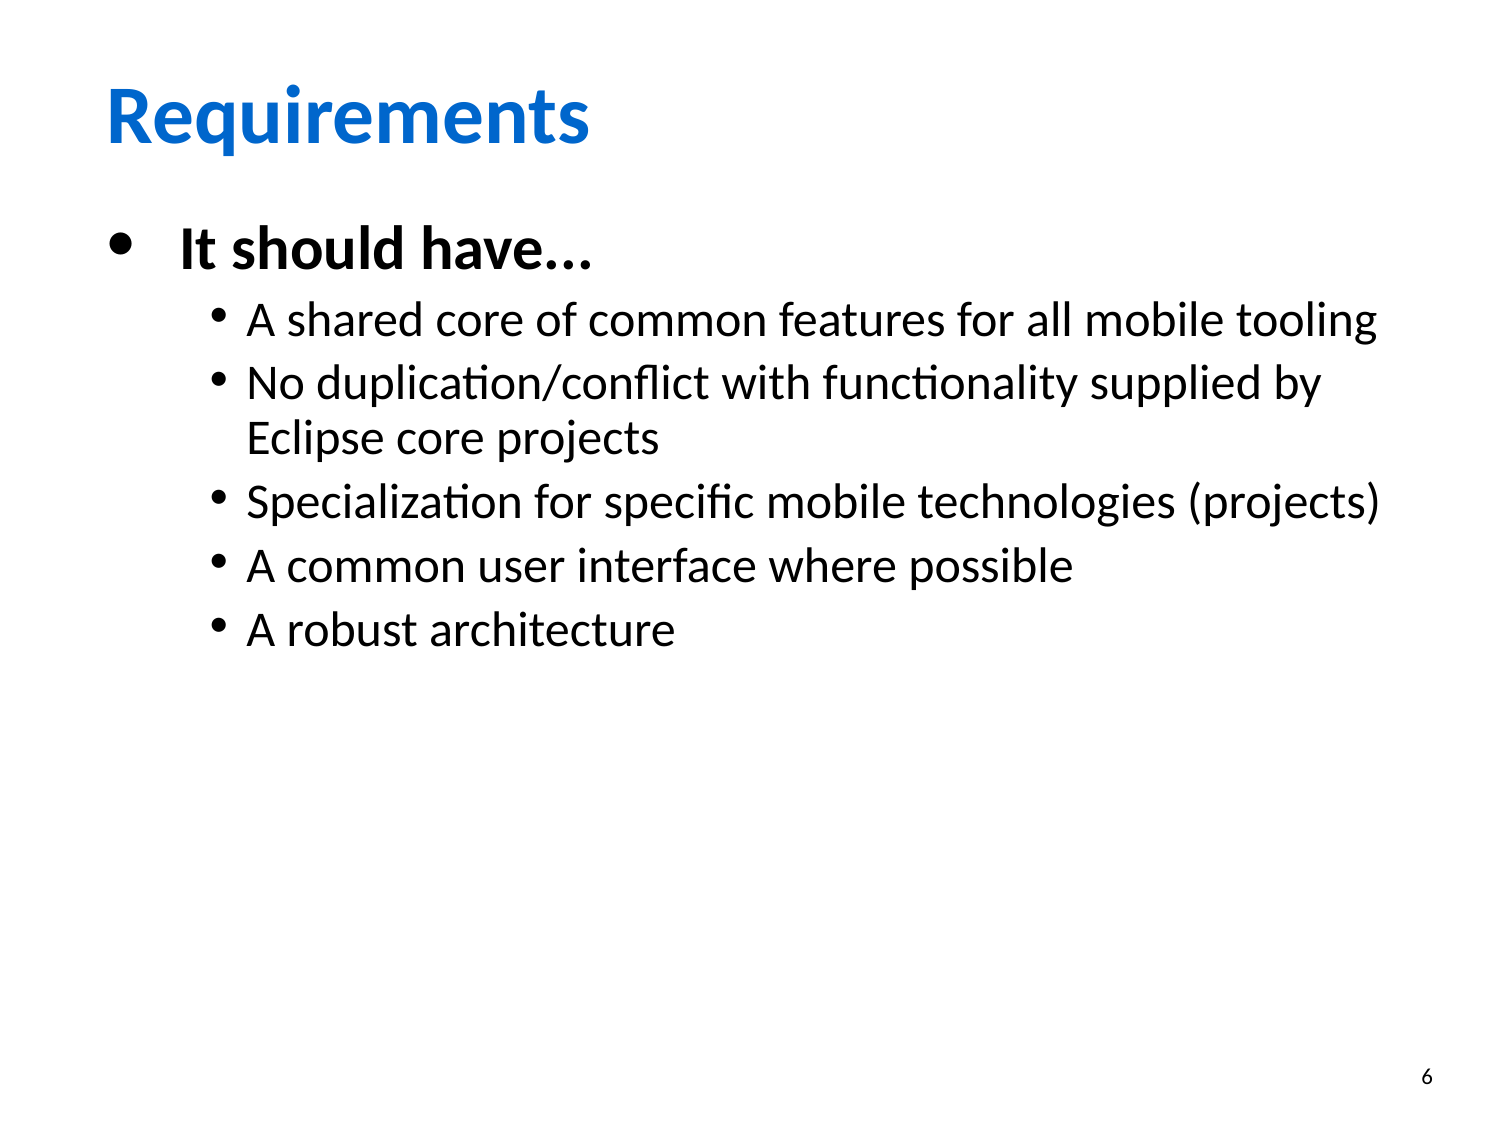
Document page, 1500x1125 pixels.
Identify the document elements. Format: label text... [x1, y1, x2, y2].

slide_number 6 [1304, 1053, 1449, 1101]
title Requirements [91, 42, 1415, 198]
list It should have... A shared core of common features for all mobile tooling No duplication/conflict with functionality supplied by Eclipse core projects Specialization for specific mobile technologies (projects) A common user interface where possible A robust architecture [89, 207, 1424, 988]
